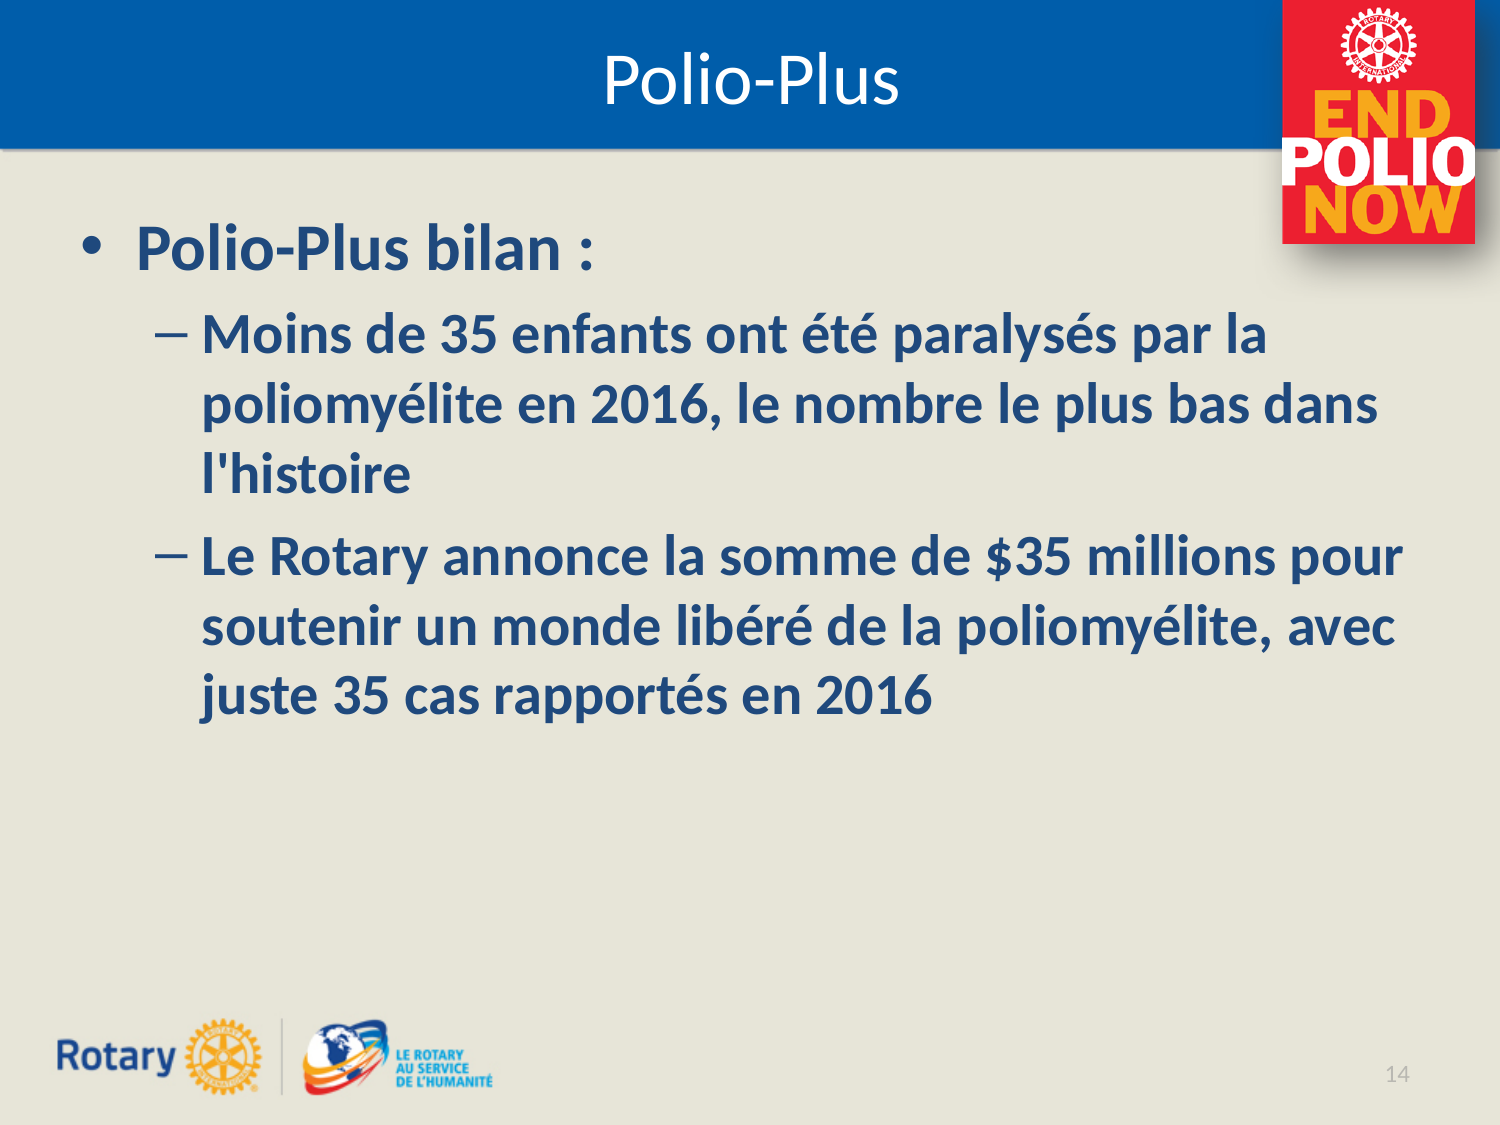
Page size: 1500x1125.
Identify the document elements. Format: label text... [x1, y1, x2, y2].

picture [0, 0, 1500, 1125]
list Polio-Plus bilan : Moins de 35 enfants ont été paralysés par la poliomyélite en 2016, le nombre le plus bas dans l'histoire Le Rotary annonce la somme de $35 millions pour soutenir un monde libéré de la poliomyélite, avec juste 35 cas rapportés en 2016 [64, 196, 1447, 799]
title Polio-Plus [76, 0, 1276, 149]
slide_number 14 [1074, 1042, 1425, 1103]
